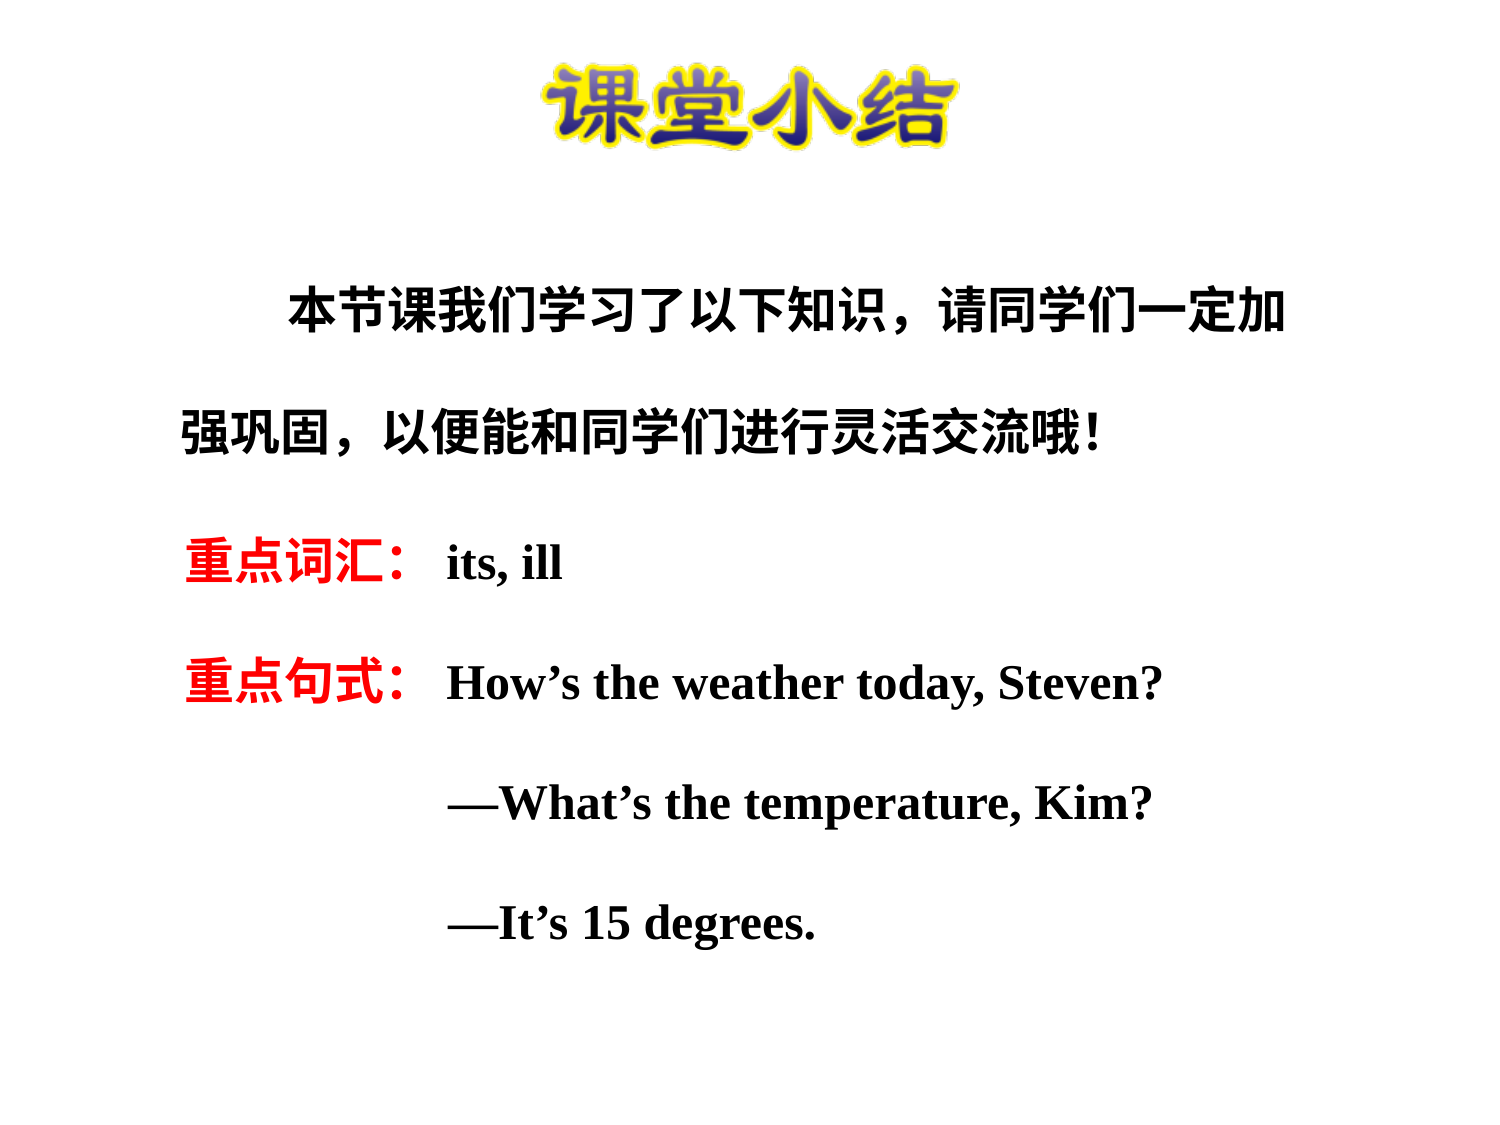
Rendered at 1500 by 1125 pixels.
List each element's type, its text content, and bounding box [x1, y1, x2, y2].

text_box 重点词汇：its, ill 重点句式：How’s the weather today, Steven? —What’s the temperature, Kim? —It’s 15 degrees. [169, 461, 1423, 957]
text_box 本节课我们学习了以下知识，请同学们一定加强巩固，以便能和同学们进行灵活交流哦！ [165, 192, 1336, 468]
picture [538, 57, 964, 157]
